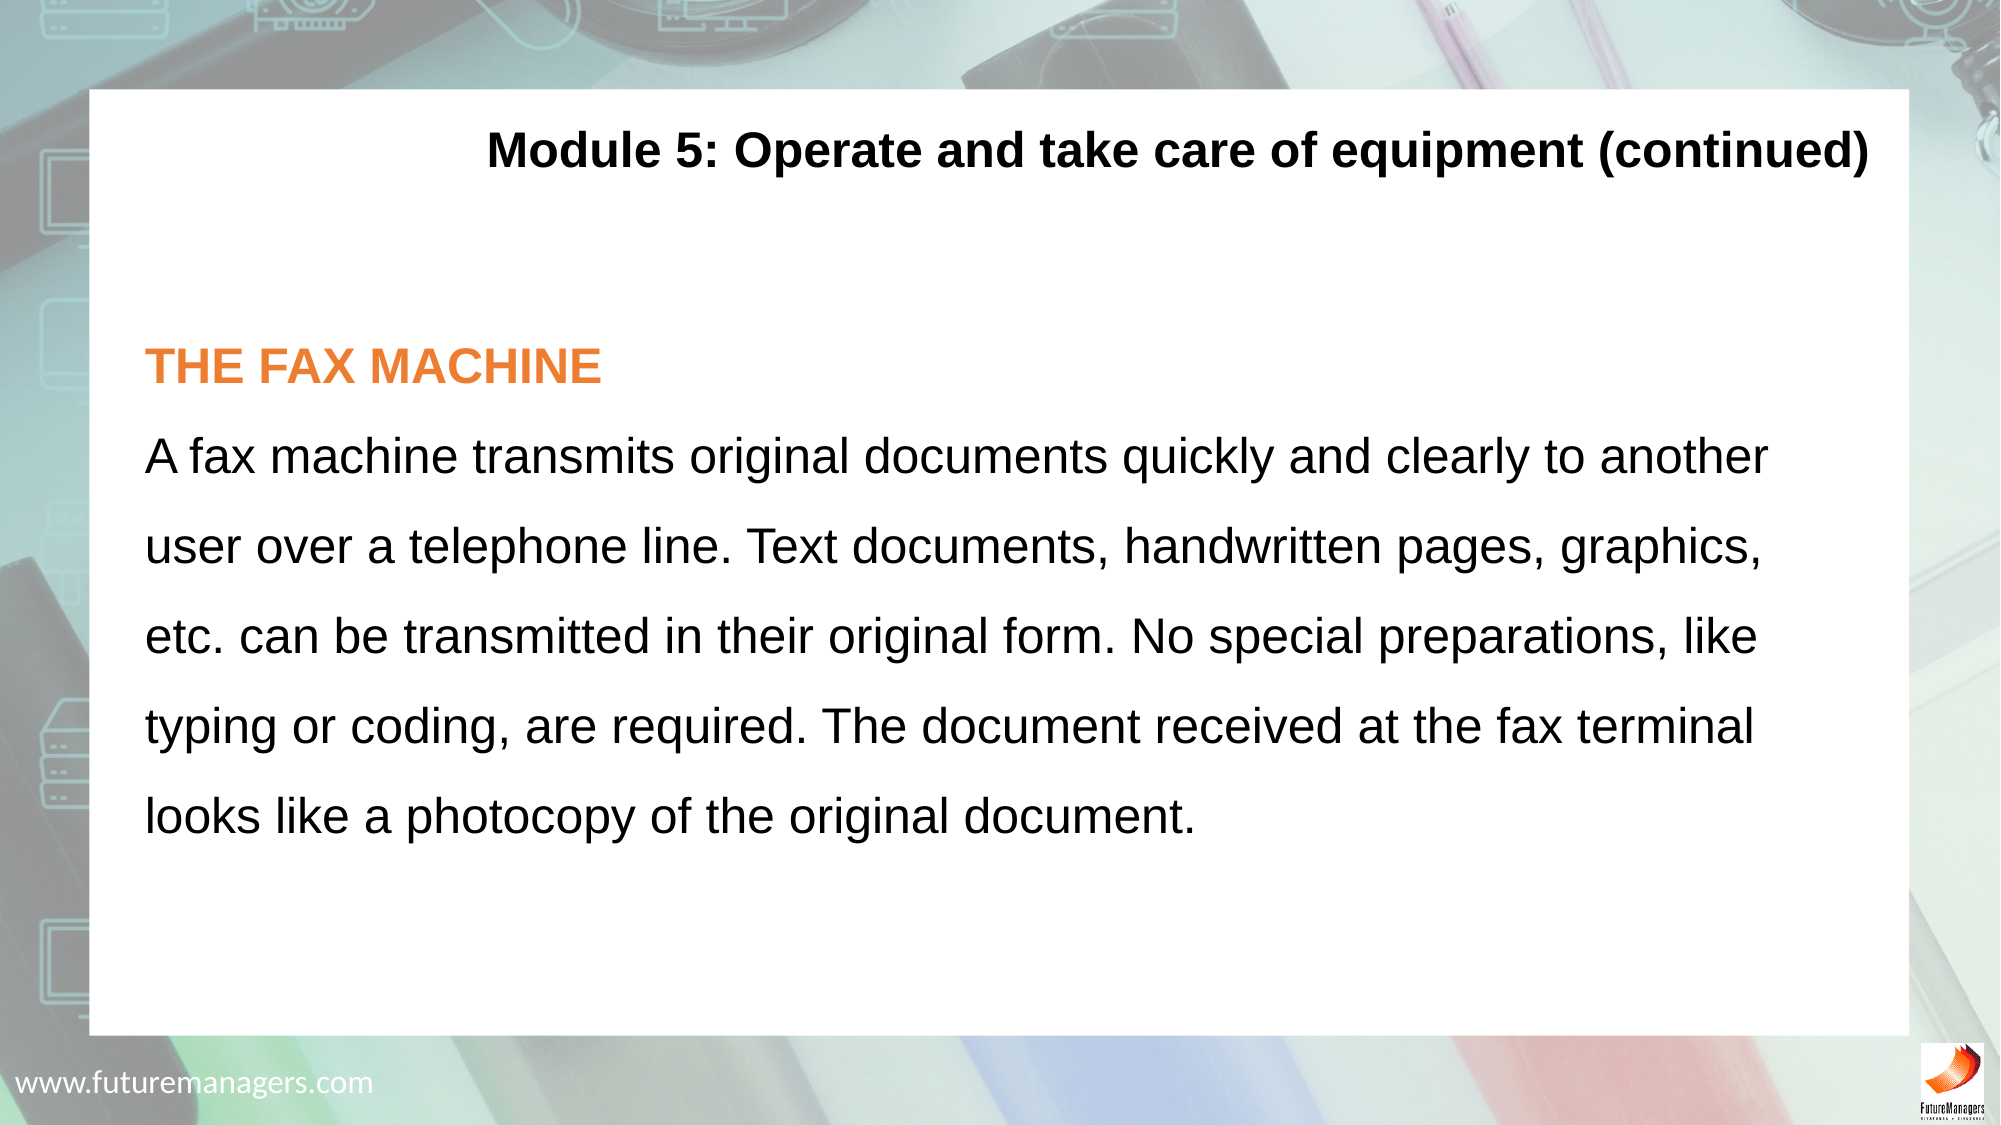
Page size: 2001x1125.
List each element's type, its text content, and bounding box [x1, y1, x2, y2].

text_box [88, 88, 1910, 1037]
text_box www.futuremanagers.com [0, 1052, 1447, 1108]
picture [1921, 1043, 1984, 1120]
text_box THE FAX MACHINE A fax machine transmits original documents quickly and clearly to another user over a telephone line. Text documents, handwritten pages, graphics, etc. can be transmitted in their original form. No special preparations, like typing or coding, are required. The document received at the fax terminal looks like a photocopy of the original document. [130, 295, 1869, 941]
text_box Module 5: Operate and take care of equipment (continued) [109, 109, 1886, 185]
